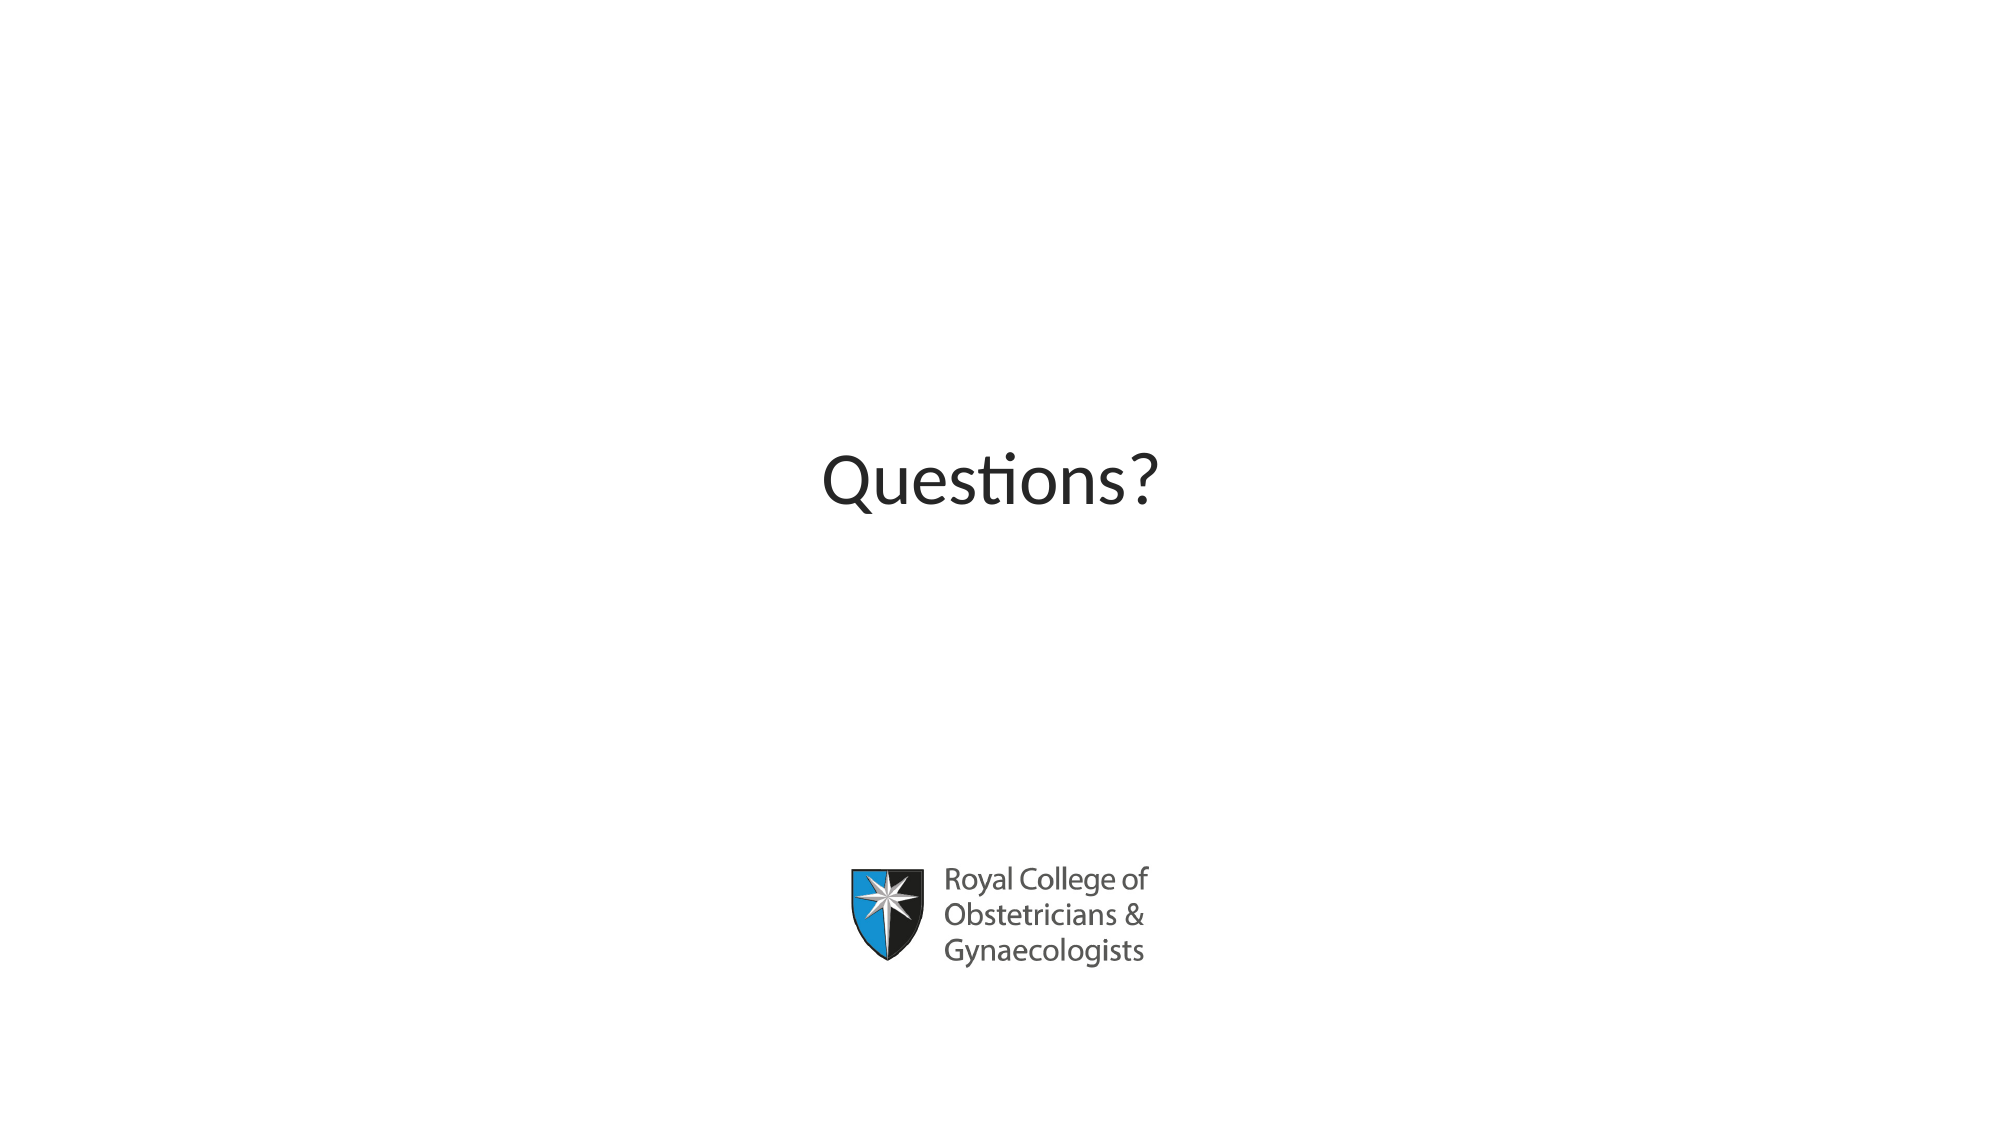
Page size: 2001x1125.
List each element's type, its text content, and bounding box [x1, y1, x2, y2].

text_box Questions? [441, 421, 1543, 527]
picture [0, 806, 2000, 1125]
